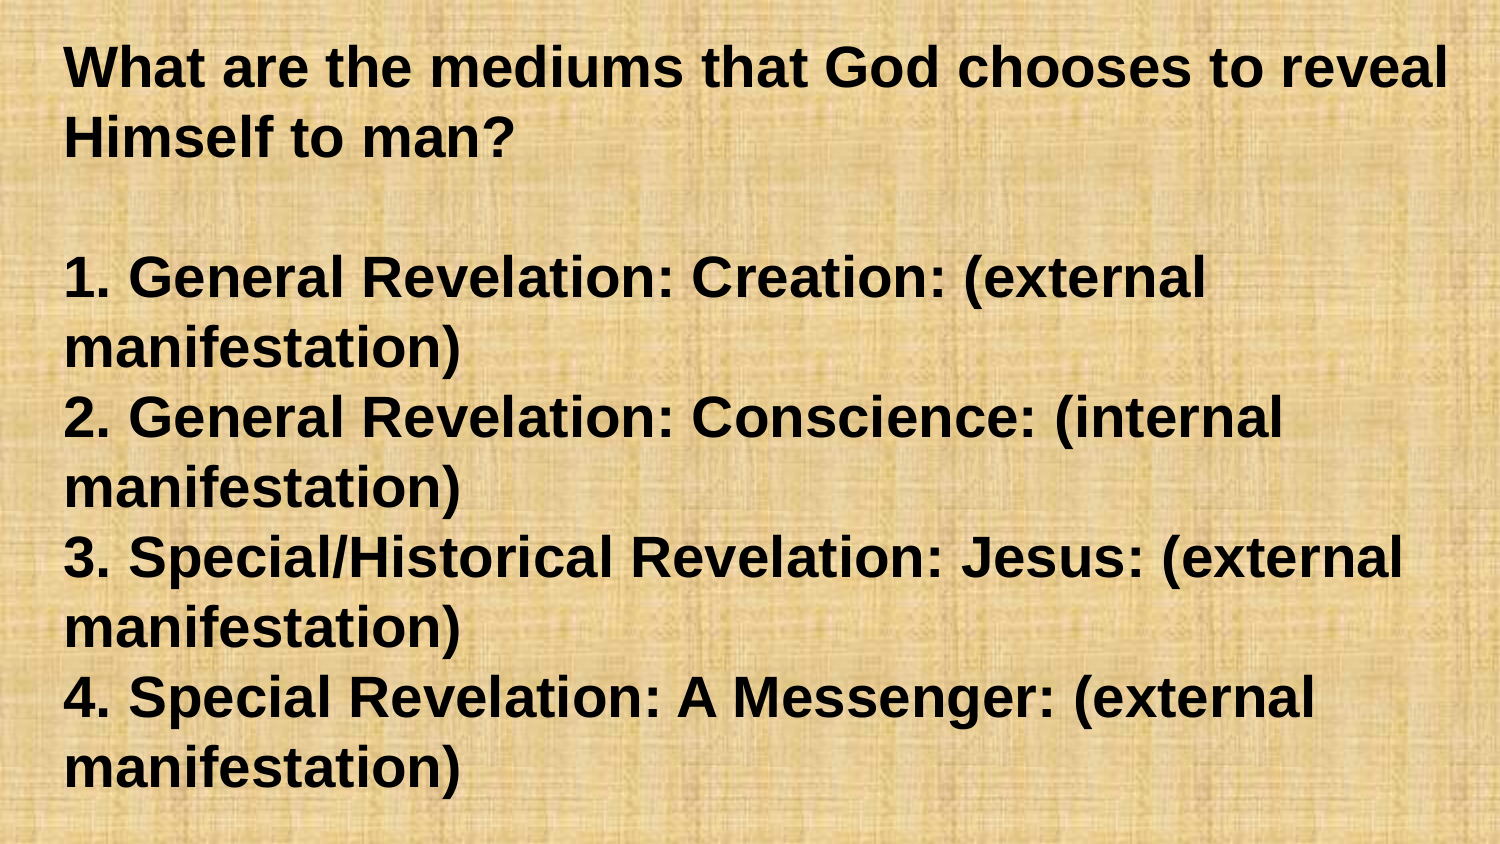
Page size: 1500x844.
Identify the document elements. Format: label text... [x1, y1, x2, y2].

text_box What are the mediums that God chooses to reveal Himself to man? 1. General Revelation: Creation: (external manifestation) 2. General Revelation: Conscience: (internal manifestation) 3. Special/Historical Revelation: Jesus: (external manifestation) 4. Special Revelation: A Messenger: (external manifestation) [48, 21, 1476, 807]
picture [0, 0, 1500, 844]
